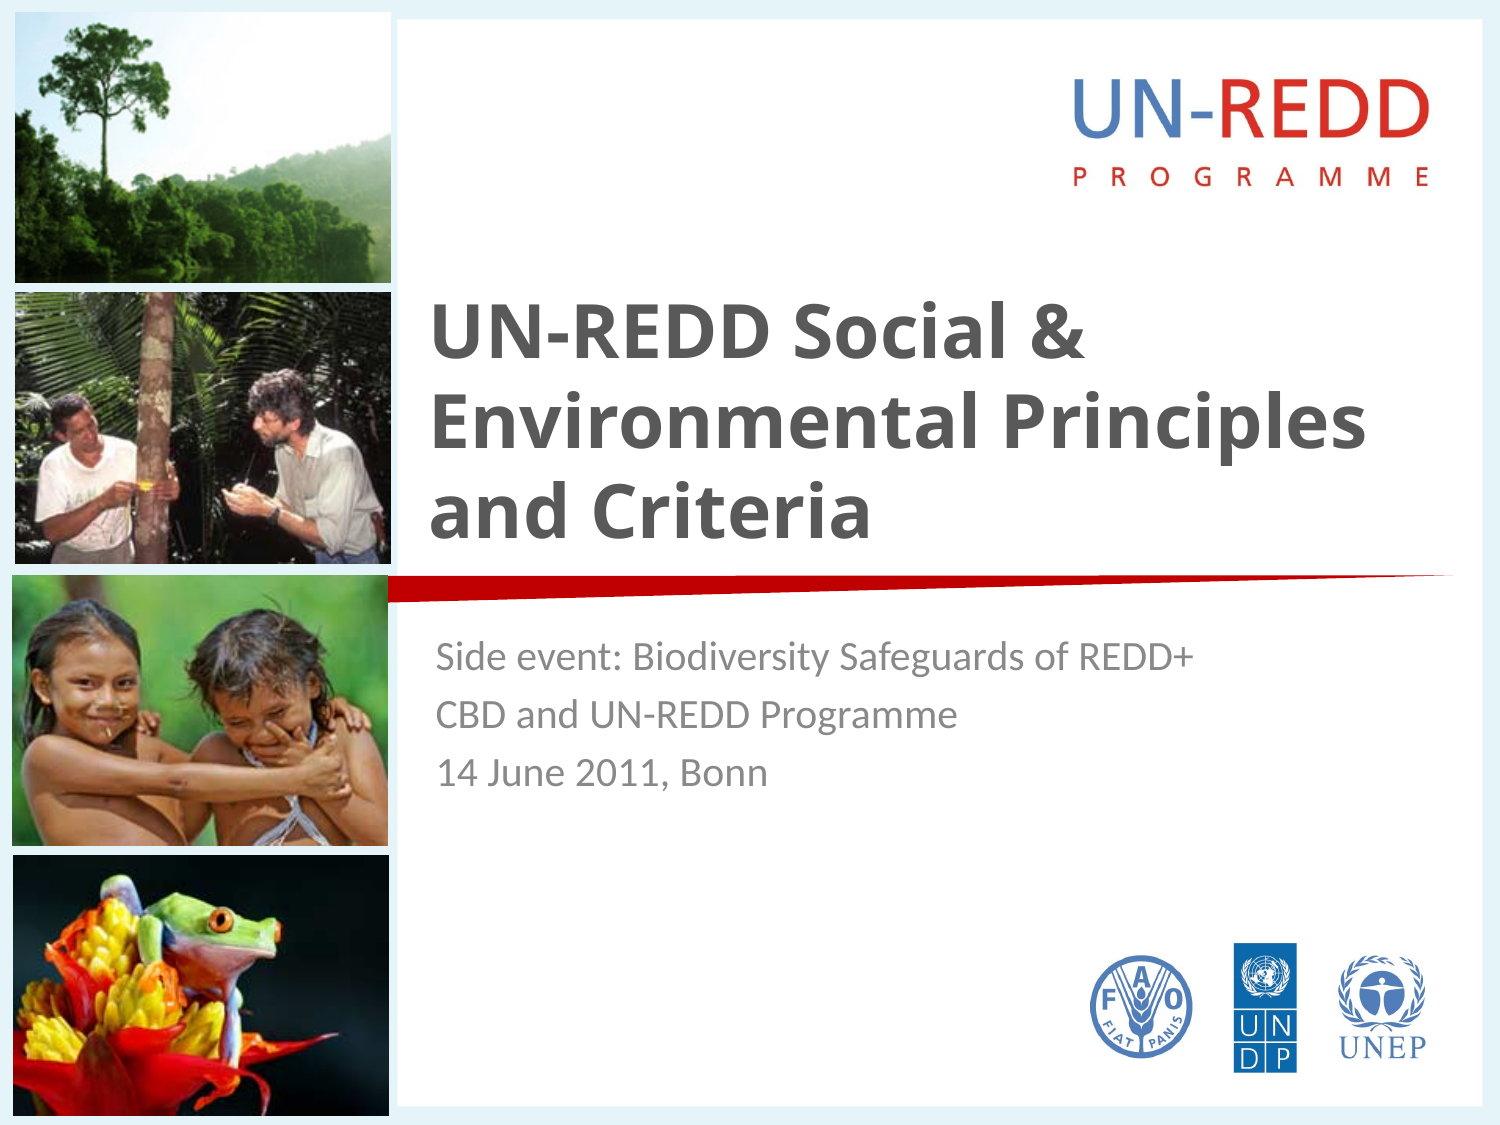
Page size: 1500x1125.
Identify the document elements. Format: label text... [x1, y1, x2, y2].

picture [1051, 40, 1439, 207]
title UN-REDD Social & Environmental Principles and Criteria [413, 337, 1500, 562]
picture [15, 292, 391, 564]
picture [12, 575, 388, 846]
picture [15, 12, 391, 283]
list Side event: Biodiversity Safeguards of REDD+ CBD and UN-REDD Programme 14 June 2011, Bonn [420, 620, 1286, 825]
picture [1090, 941, 1426, 1074]
picture [13, 855, 389, 1116]
